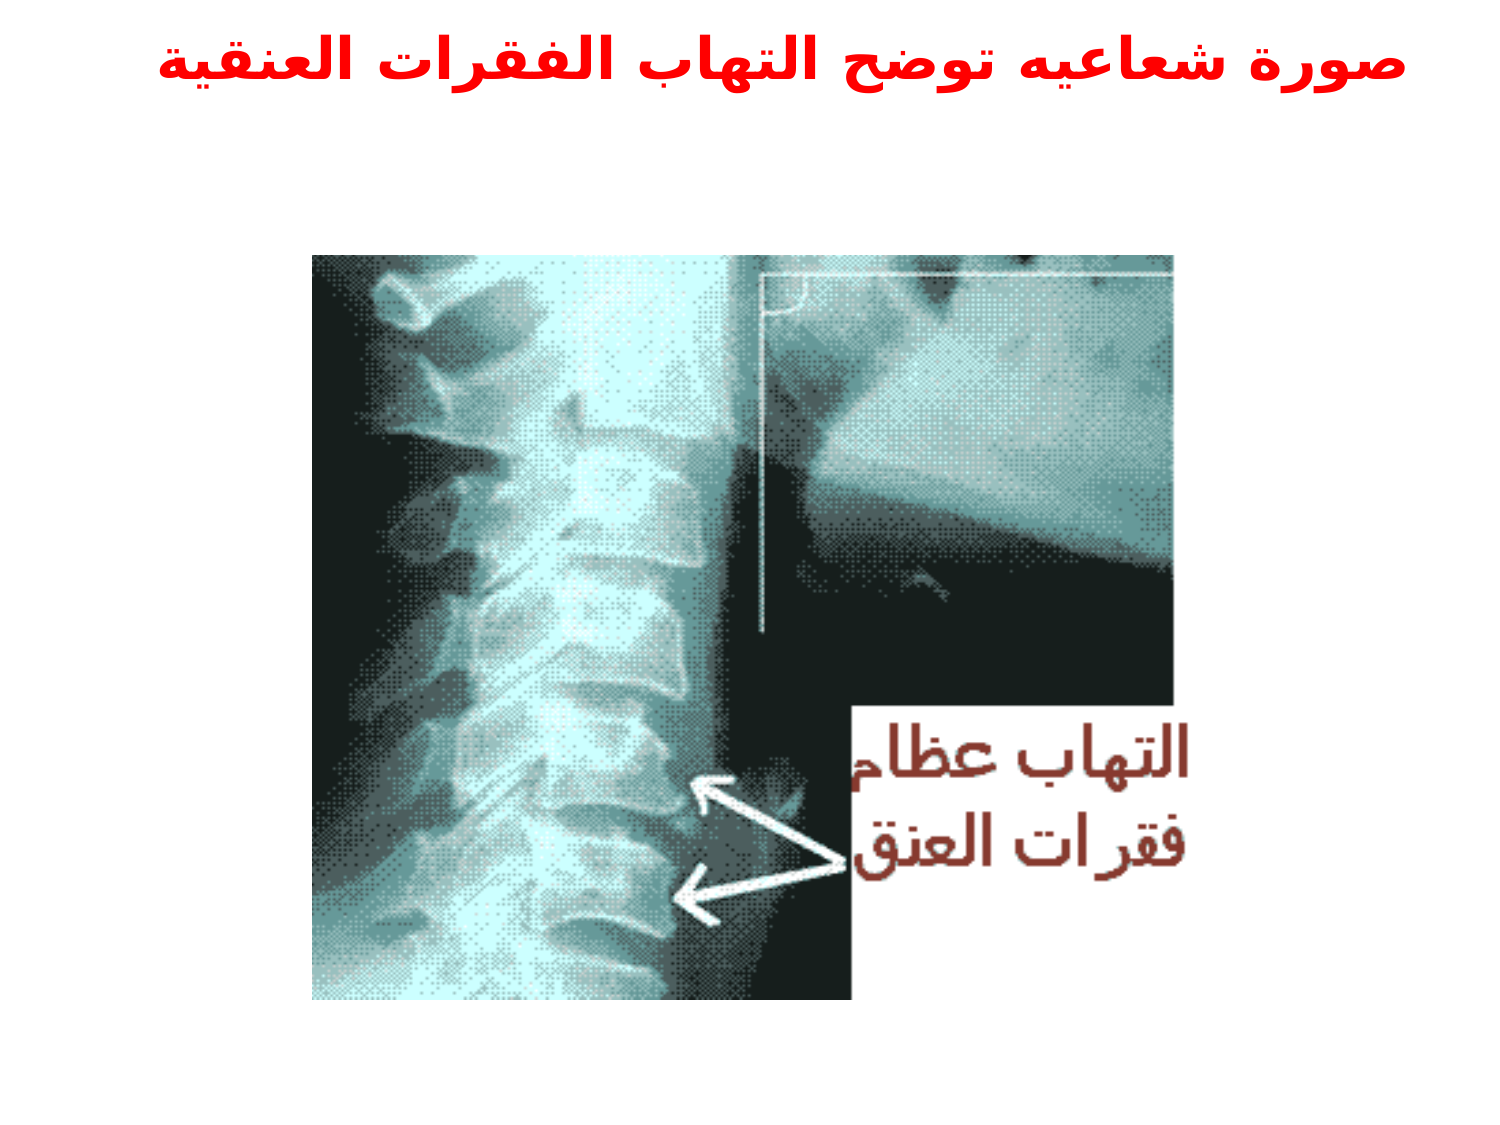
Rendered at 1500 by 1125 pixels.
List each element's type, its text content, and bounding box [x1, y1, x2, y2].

picture [312, 255, 1270, 1000]
title صورة شعاعيه توضح التهاب الفقرات العنقية [75, 19, 1425, 102]
